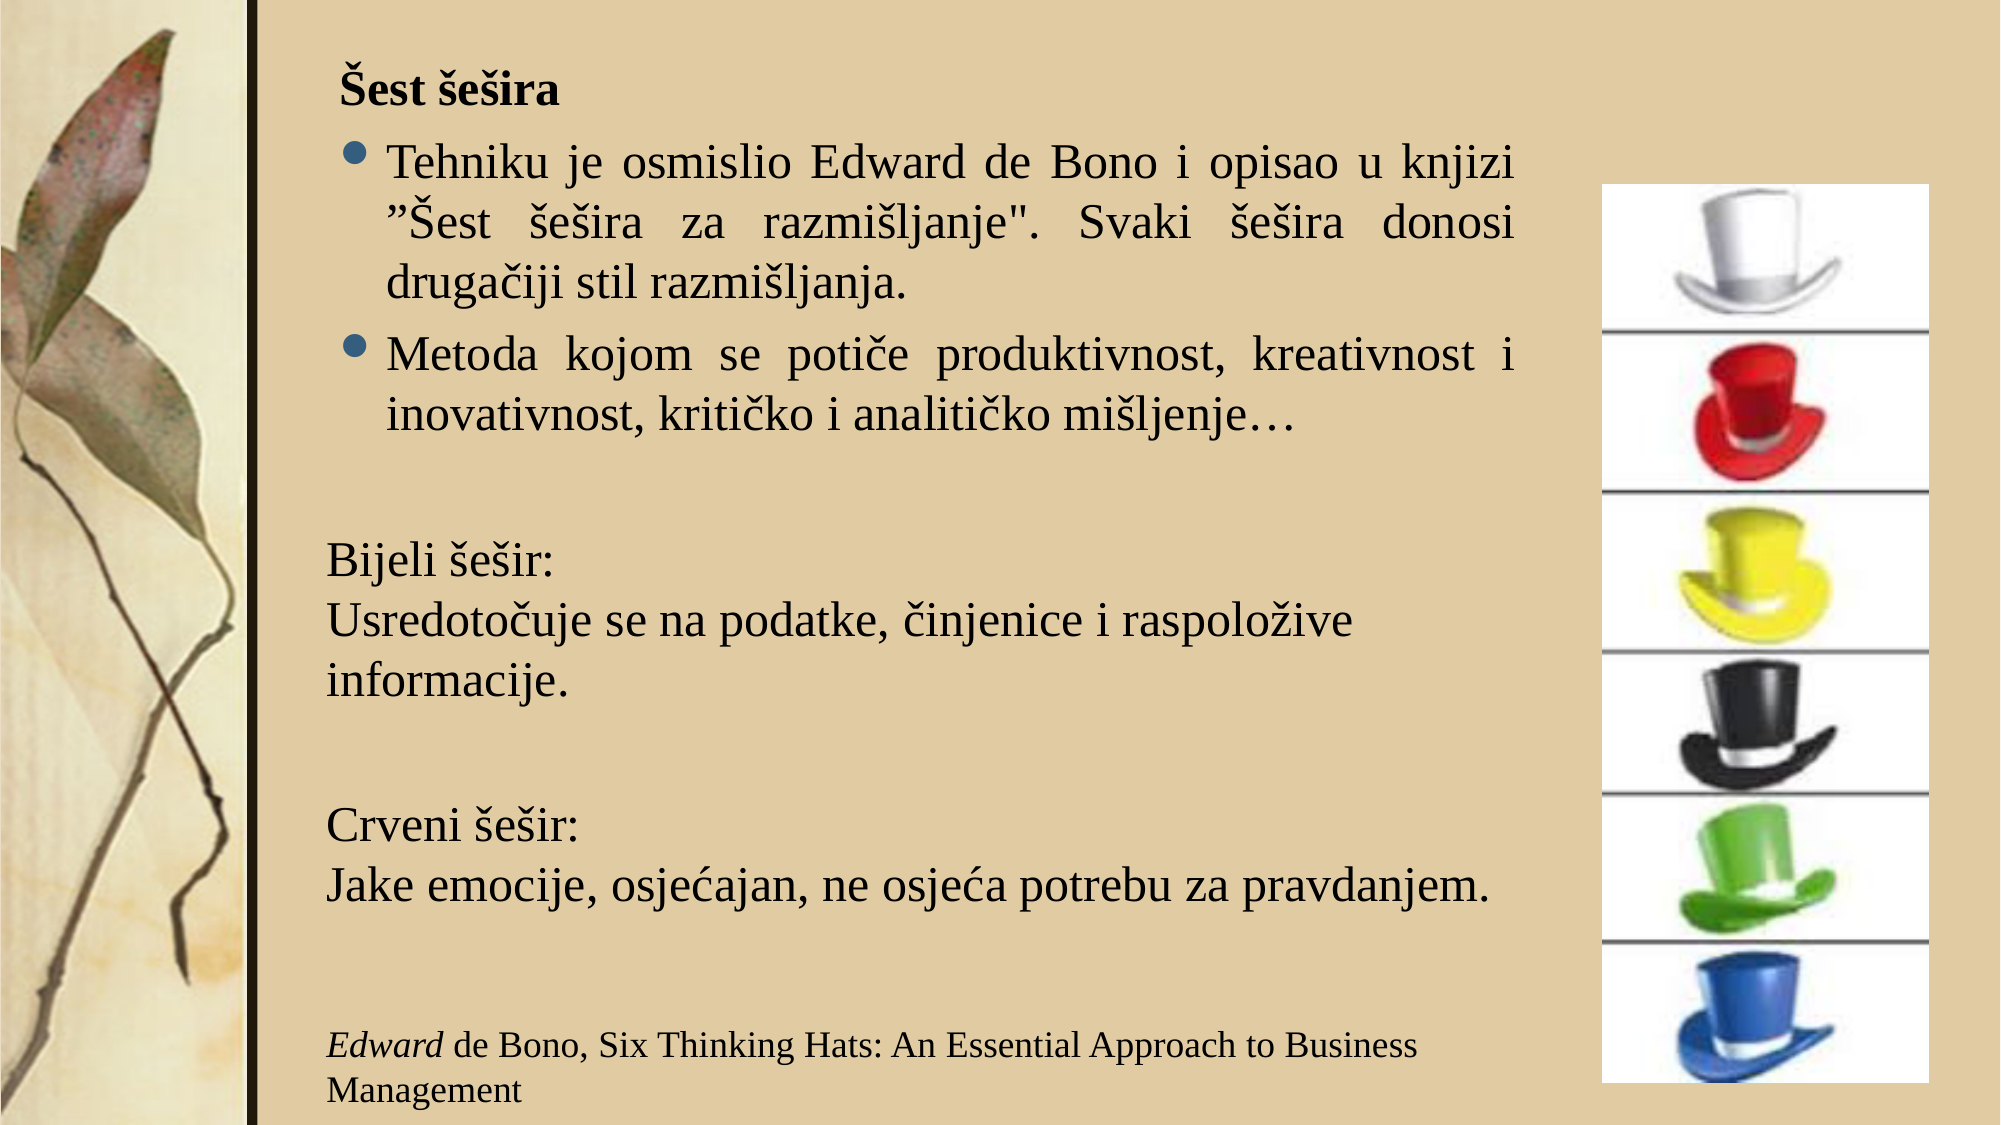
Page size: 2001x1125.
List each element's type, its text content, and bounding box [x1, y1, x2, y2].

picture [1, 0, 247, 1125]
text_box Edward de Bono, Six Thinking Hats: An Essential Approach to Business Management [311, 1012, 1532, 1118]
list Šest šešira Tehniku je osmislio Edward de Bono i opisao u knjizi ”Šest šešira za razmišljanje". Svaki šešira donosi drugačiji stil razmišljanja. Metoda kojom se potiče produktivnost, kreativnost i inovativnost, kritičko i analitičko mišljenje… Bijeli šešir: Usredotočuje se na podatke, činjenice i raspoložive informacije. Crveni šešir: Jake emocije, osjećajan, ne osjeća potrebu za pravdanjem. [311, 48, 1532, 1012]
picture [1602, 184, 1929, 1083]
